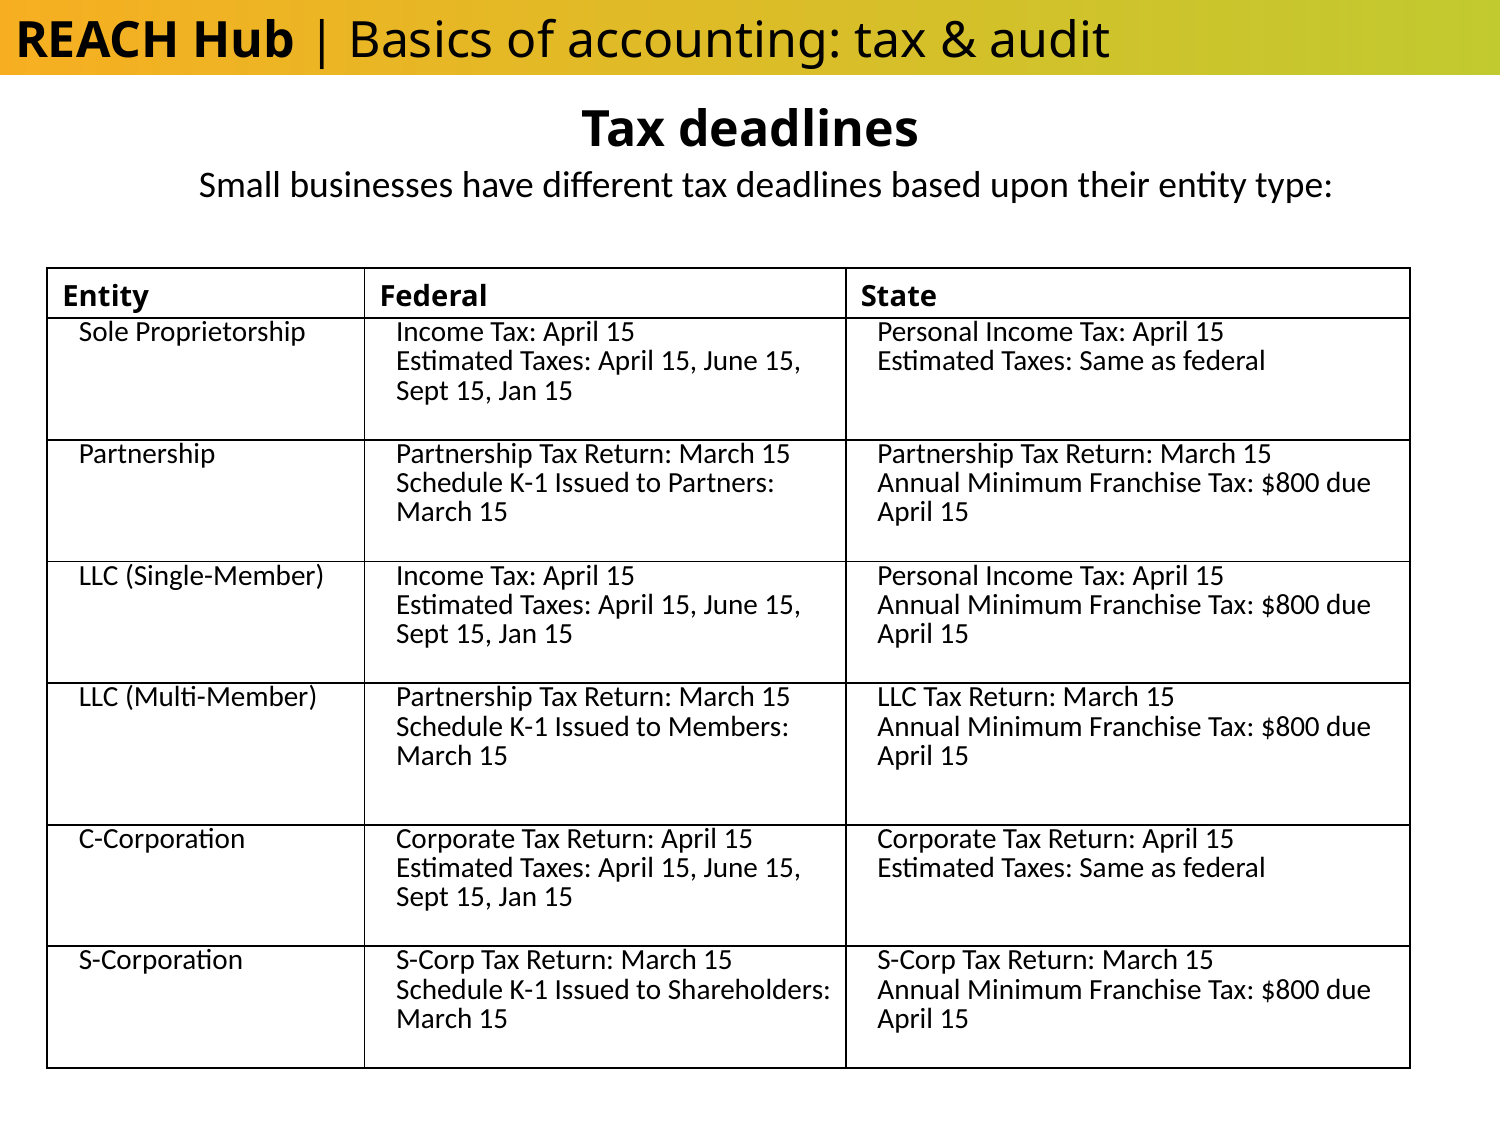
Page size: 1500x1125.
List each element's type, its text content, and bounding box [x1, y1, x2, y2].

table_cell Partnership Tax Return: March 15 Schedule K-1 Issued to Members: March 15 [365, 684, 845, 824]
text_box Tax deadlines [30, 88, 1470, 164]
table_header State [847, 269, 1409, 317]
table_cell Partnership Tax Return: March 15 Annual Minimum Franchise Tax: $800 due April 15 [847, 441, 1409, 561]
text_box REACH Hub | Basics of accounting: tax & audit [0, 0, 1500, 75]
table_cell Income Tax: April 15 Estimated Taxes: April 15, June 15, Sept 15, Jan 15 [365, 562, 845, 682]
text_box Small businesses have different tax deadlines based upon their entity type: [63, 152, 1470, 213]
table_cell Sole Proprietorship [48, 319, 364, 439]
table_cell C-Corporation [48, 826, 364, 945]
table_cell S-Corporation [48, 947, 364, 1067]
table_cell S-Corp Tax Return: March 15 Schedule K-1 Issued to Shareholders: March 15 [365, 947, 845, 1067]
table_cell Corporate Tax Return: April 15 Estimated Taxes: April 15, June 15, Sept 15, Jan 15 [365, 826, 845, 945]
table_cell LLC (Multi-Member) [48, 684, 364, 824]
table_header Federal [365, 269, 845, 317]
table_cell S-Corp Tax Return: March 15 Annual Minimum Franchise Tax: $800 due April 15 [847, 947, 1409, 1067]
table_cell LLC Tax Return: March 15 Annual Minimum Franchise Tax: $800 due April 15 [847, 684, 1409, 824]
table_cell Corporate Tax Return: April 15 Estimated Taxes: Same as federal [847, 826, 1409, 945]
table_cell Personal Income Tax: April 15 Estimated Taxes: Same as federal [847, 319, 1409, 439]
table_cell LLC (Single-Member) [48, 562, 364, 682]
table_cell Personal Income Tax: April 15 Annual Minimum Franchise Tax: $800 due April 15 [847, 562, 1409, 682]
table_header Entity [48, 269, 364, 317]
table_cell Partnership Tax Return: March 15 Schedule K-1 Issued to Partners: March 15 [365, 441, 845, 561]
table_cell Income Tax: April 15 Estimated Taxes: April 15, June 15, Sept 15, Jan 15 [365, 319, 845, 439]
table_cell Partnership [48, 441, 364, 561]
